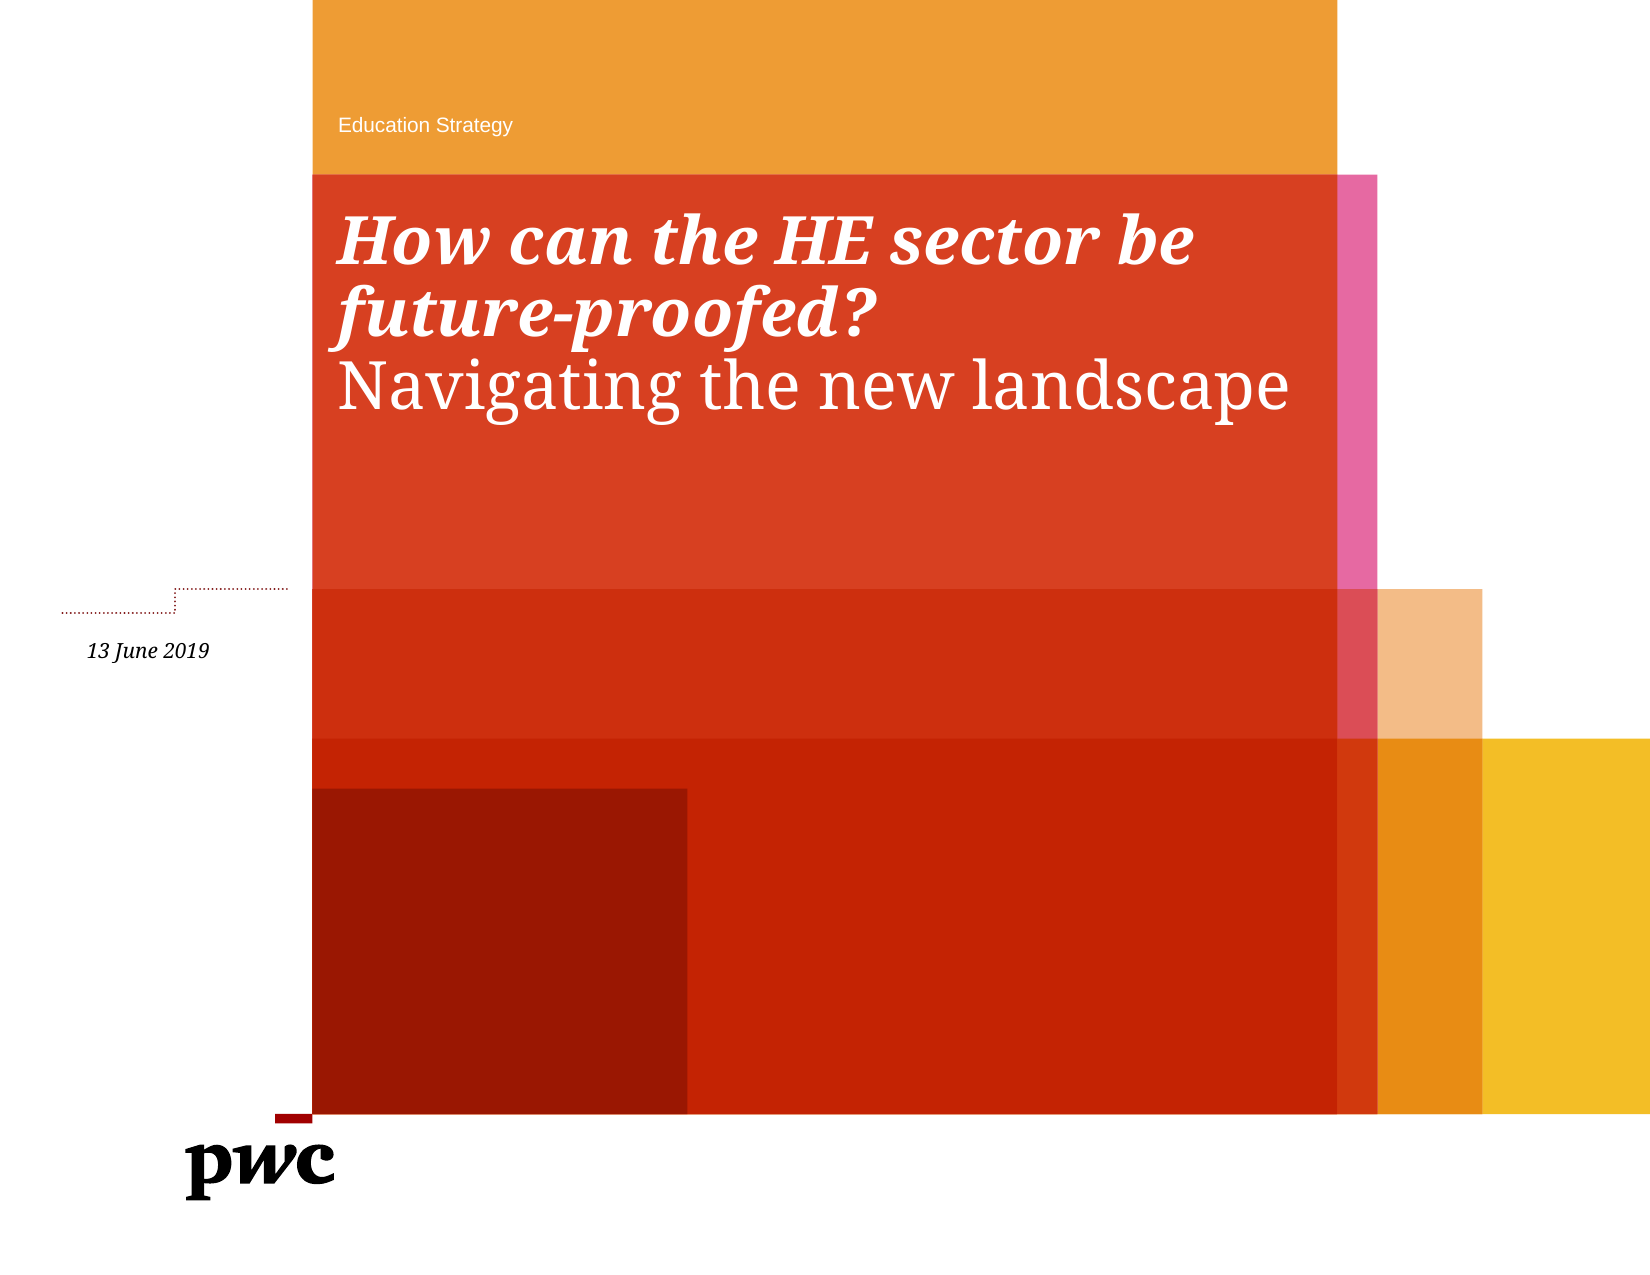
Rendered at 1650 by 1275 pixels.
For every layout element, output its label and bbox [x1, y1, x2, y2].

text_box [86, 100, 1564, 1225]
